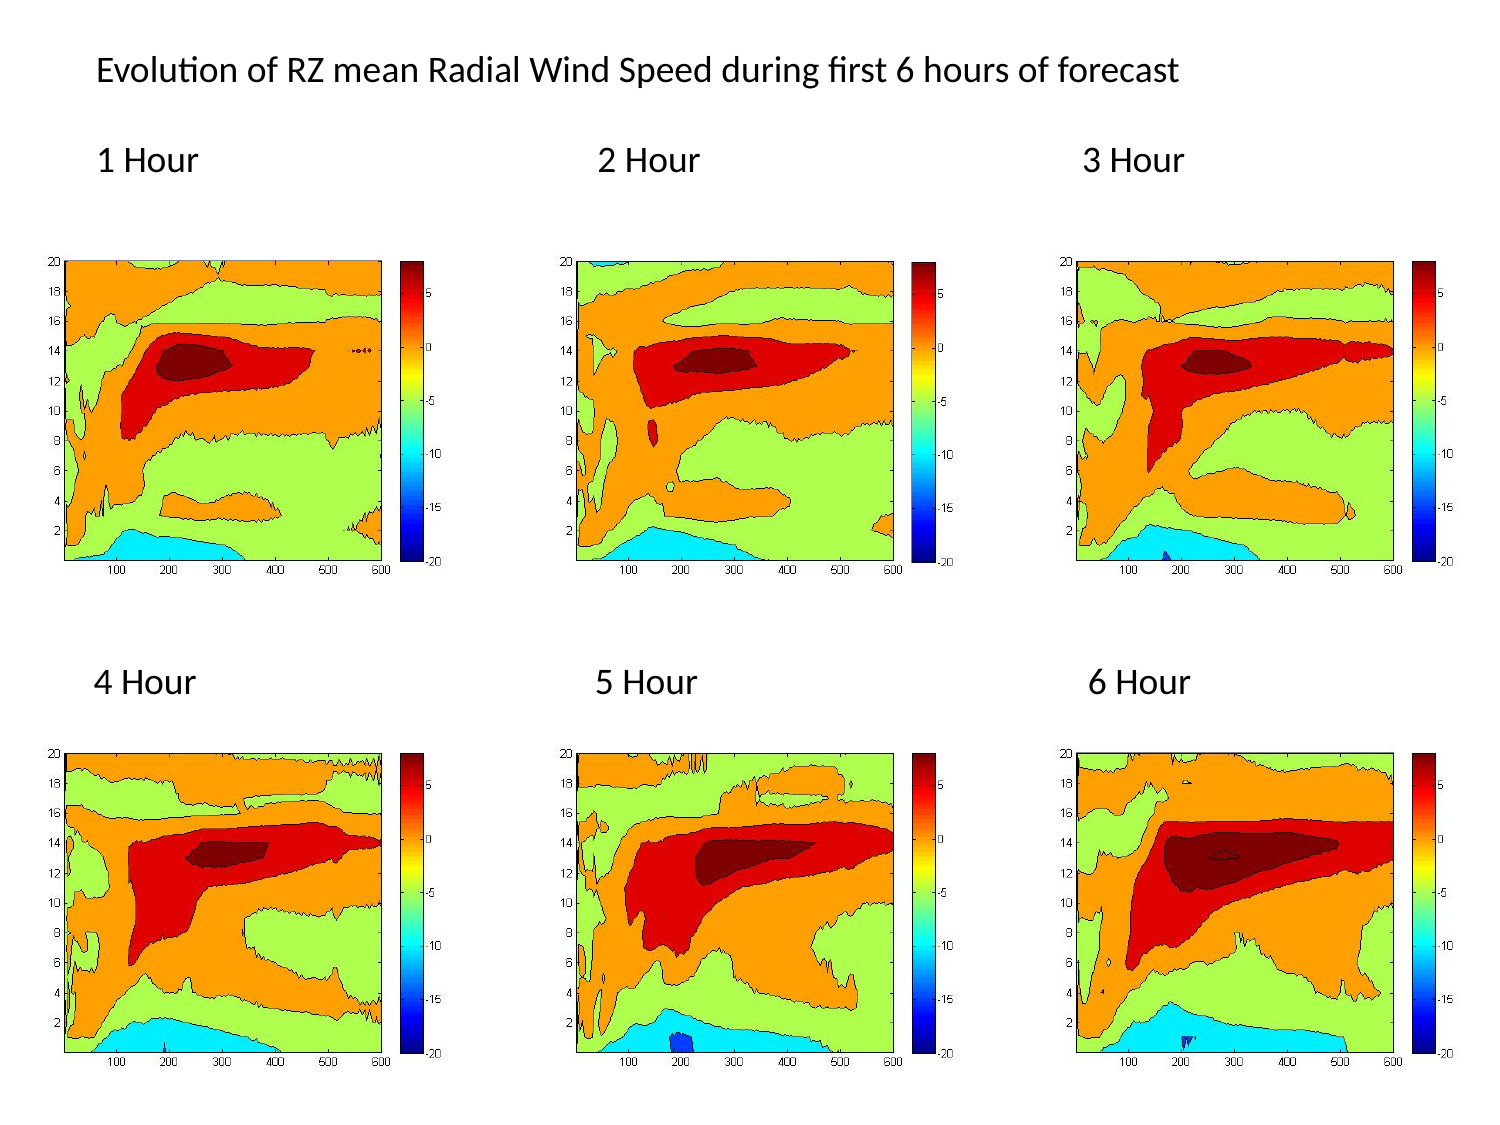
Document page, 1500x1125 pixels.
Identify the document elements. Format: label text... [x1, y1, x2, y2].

picture [1012, 725, 1500, 1092]
picture [512, 233, 1001, 600]
text_box 4 Hour 5 Hour 6 Hour [70, 649, 1209, 710]
picture [0, 725, 488, 1092]
picture [512, 725, 1001, 1092]
text_box Evolution of RZ mean Radial Wind Speed during first 6 hours of forecast 1 Hour 2 Hour 3 Hour [81, 37, 1203, 188]
picture [0, 233, 488, 600]
picture [1012, 233, 1500, 600]
